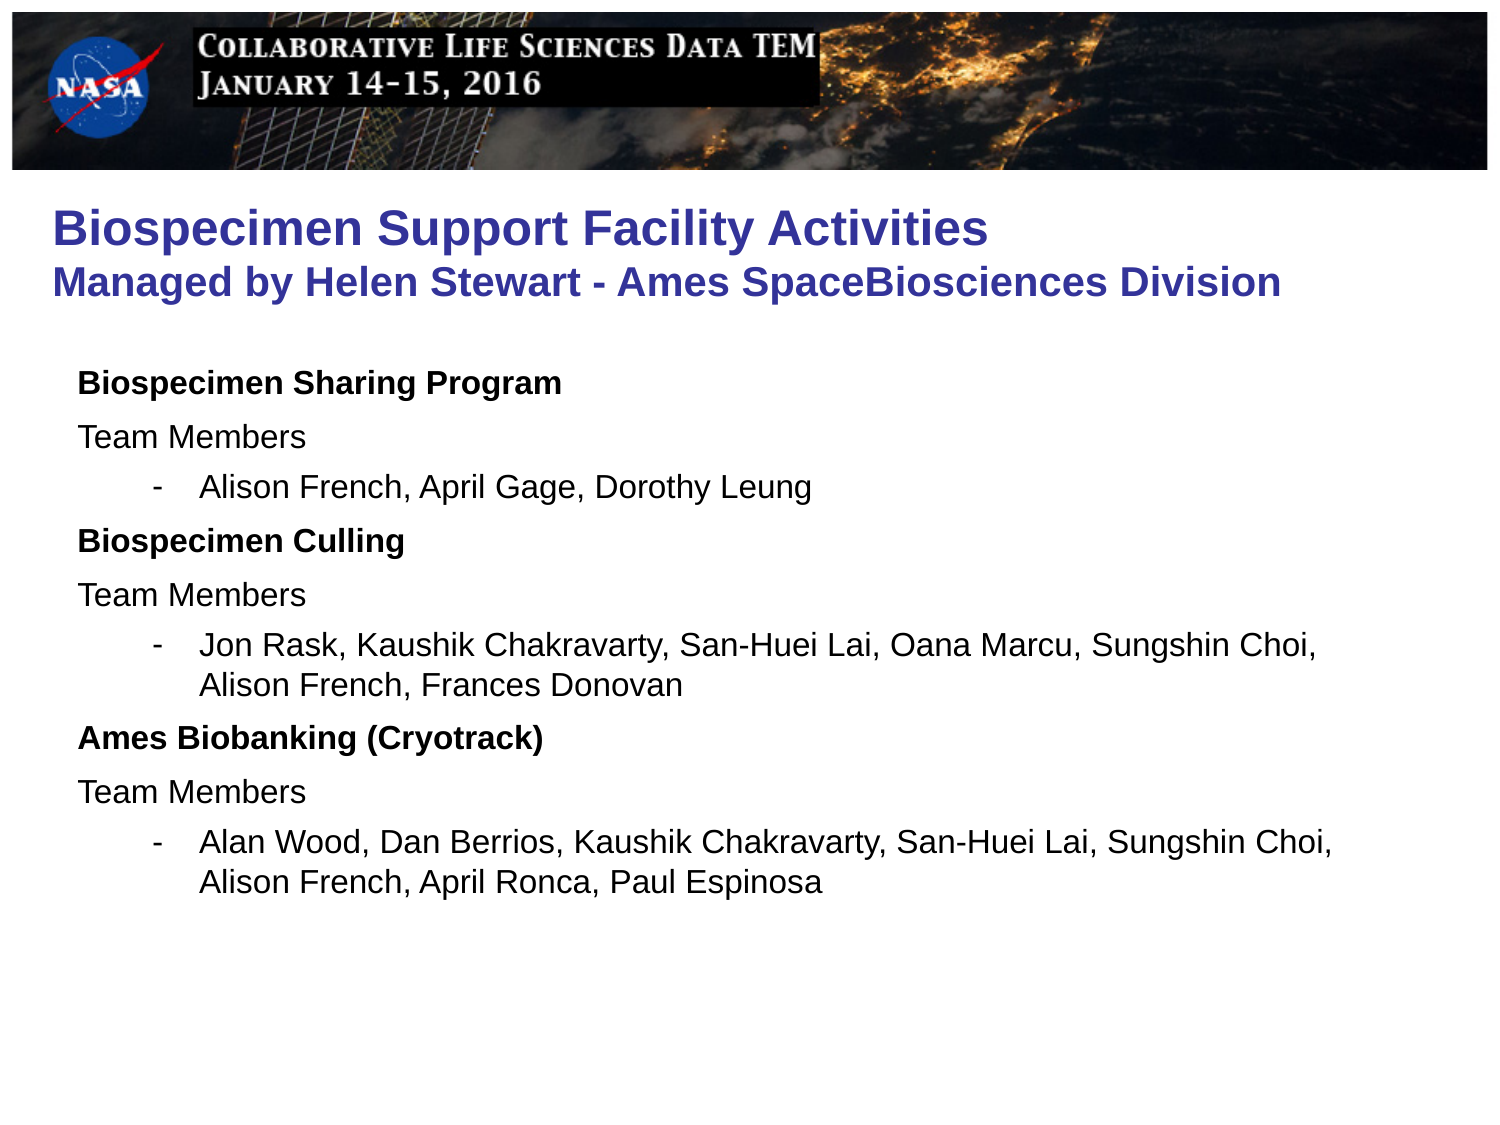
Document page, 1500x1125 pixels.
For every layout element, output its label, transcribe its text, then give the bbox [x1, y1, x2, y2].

picture [0, 12, 1500, 170]
title Biospecimen Support Facility Activities Managed by Helen Stewart - Ames SpaceBiosciences Division [37, 187, 1450, 363]
list Biospecimen Sharing Program Team Members Alison French, April Gage, Dorothy Leung Biospecimen Culling Team Members Jon Rask, Kaushik Chakravarty, San-Huei Lai, Oana Marcu, Sungshin Choi, Alison French, Frances Donovan Ames Biobanking (Cryotrack) Team Members Alan Wood, Dan Berrios, Kaushik Chakravarty, San-Huei Lai, Sungshin Choi, Alison French, April Ronca, Paul Espinosa [62, 363, 1425, 1063]
